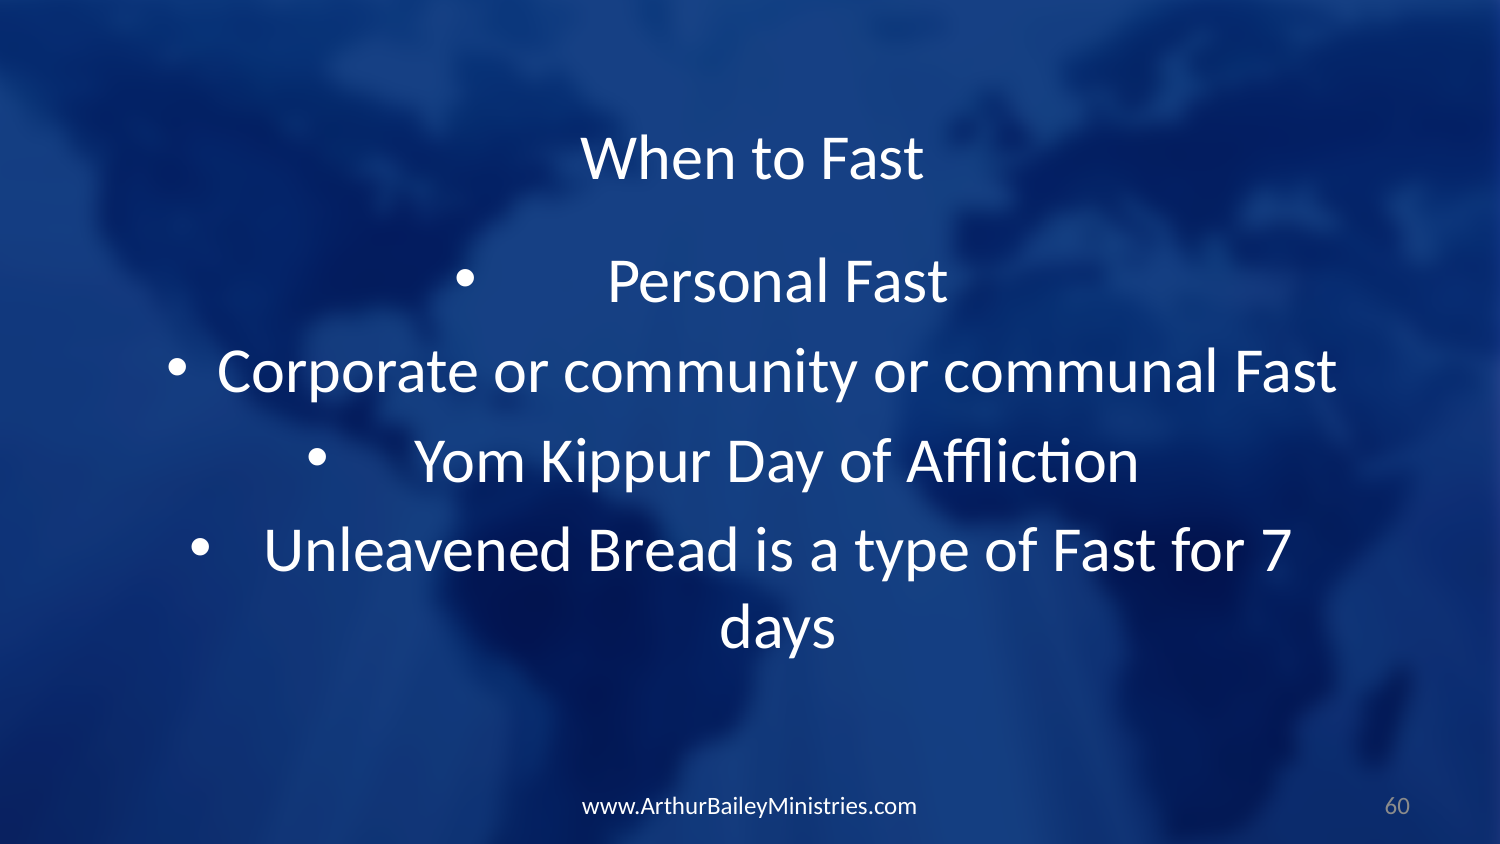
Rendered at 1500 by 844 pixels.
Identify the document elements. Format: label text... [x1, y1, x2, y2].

slide_number 60 [1074, 782, 1425, 827]
list When to Fast Personal Fast Corporate or community or communal Fast Yom Kippur Day of Affliction Unleavened Bread is a type of Fast for 7 days [151, 107, 1355, 741]
footer www.ArthurBaileyMinistries.com [512, 782, 988, 827]
picture [0, 0, 1500, 844]
